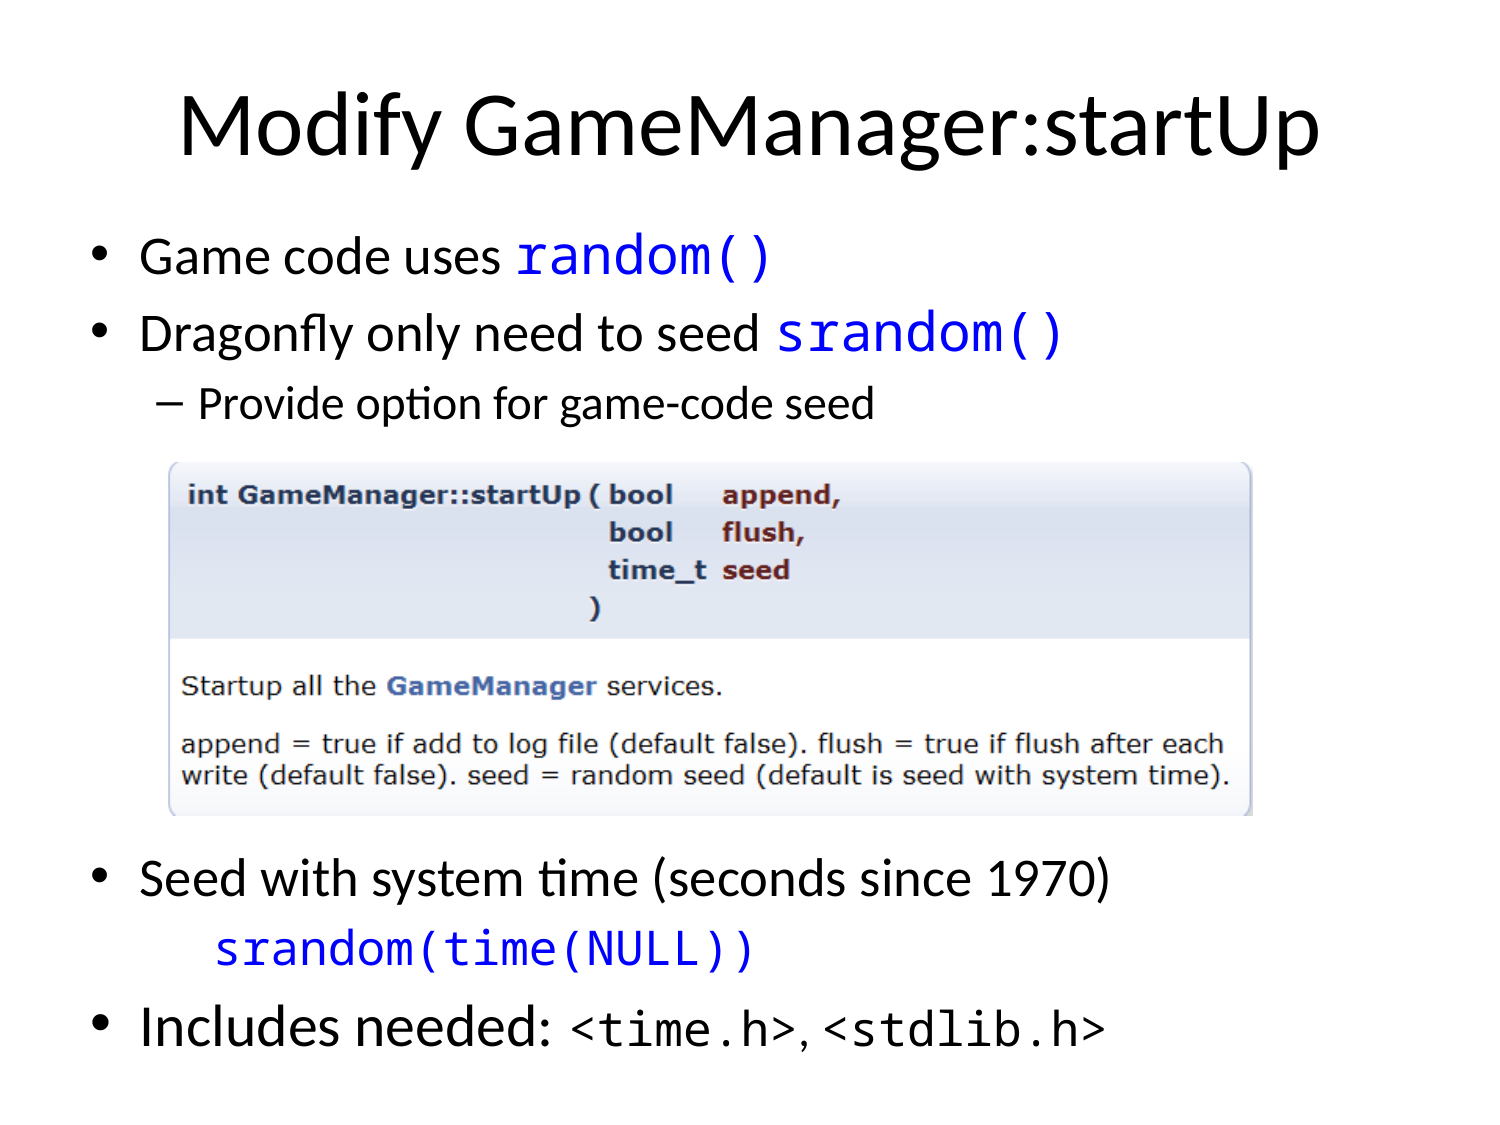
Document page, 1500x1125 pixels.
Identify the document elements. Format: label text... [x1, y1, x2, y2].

list Game code uses random() Dragonfly only need to seed srandom() Provide option for game-code seed Seed with system time (seconds since 1970) srandom(time(NULL)) Includes needed: <time.h>, <stdlib.h> [75, 212, 1425, 1075]
title Modify GameManager:startUp [75, 24, 1425, 212]
picture [167, 462, 1253, 816]
